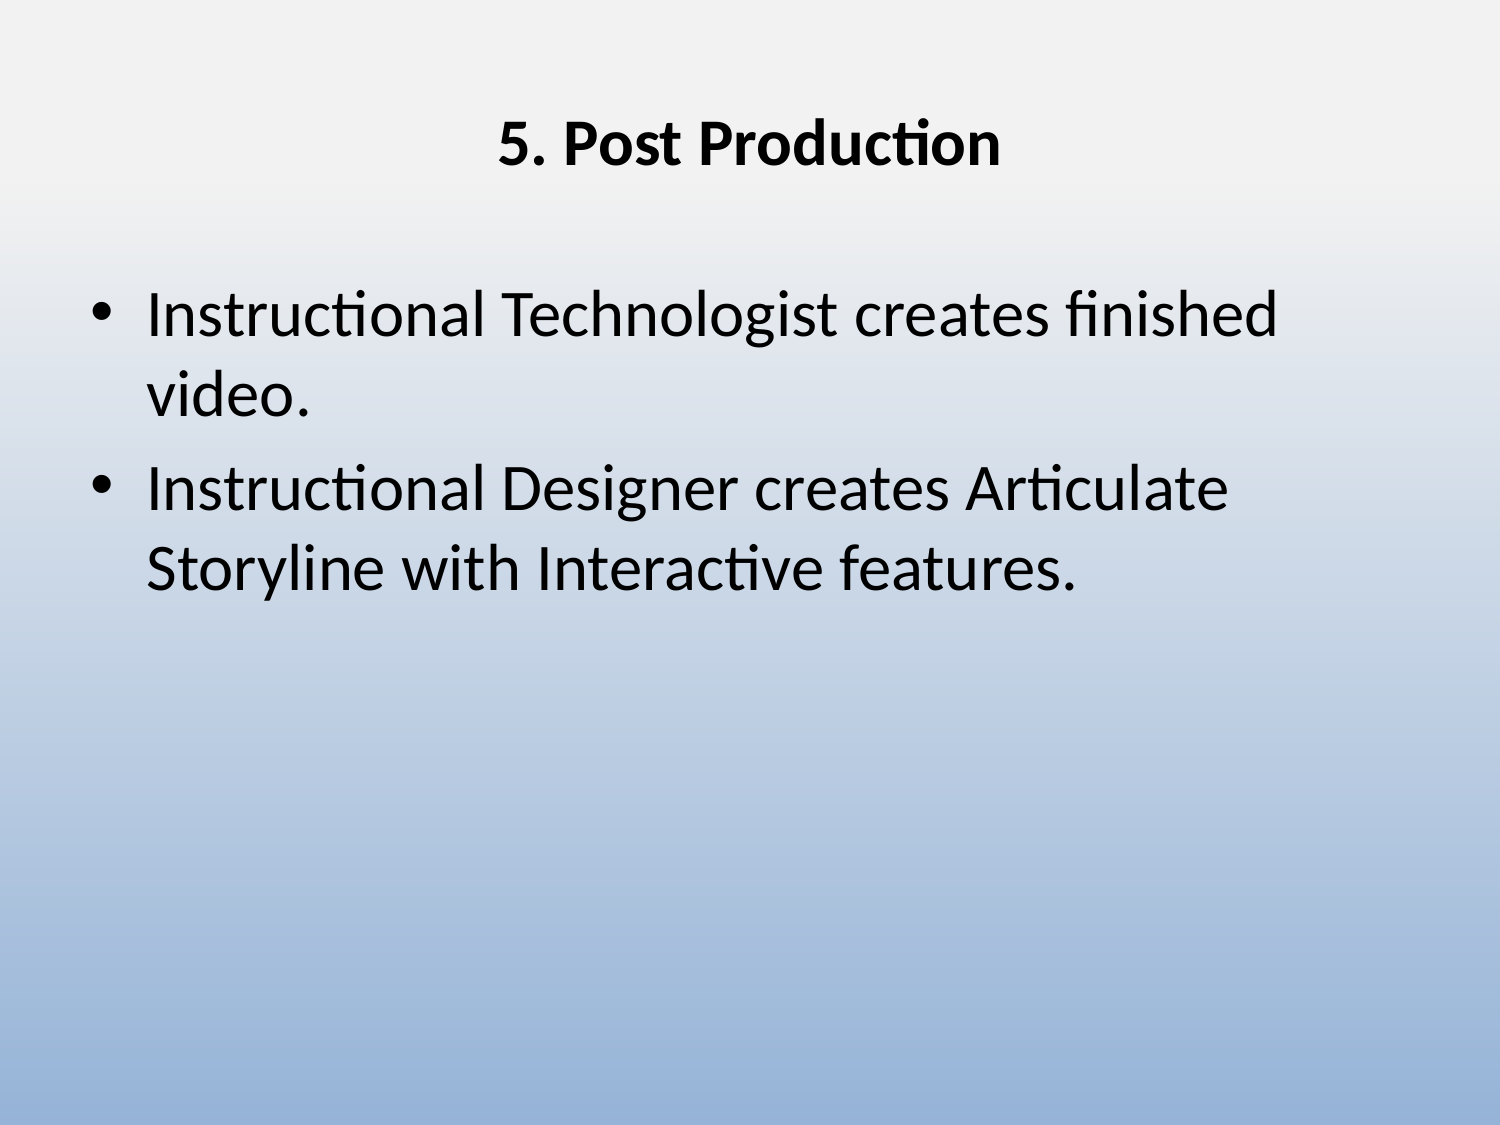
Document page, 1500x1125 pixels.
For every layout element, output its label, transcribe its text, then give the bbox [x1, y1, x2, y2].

title 5. Post Production [75, 45, 1425, 233]
list Instructional Technologist creates finished video. Instructional Designer creates Articulate Storyline with Interactive features. [75, 262, 1425, 1005]
